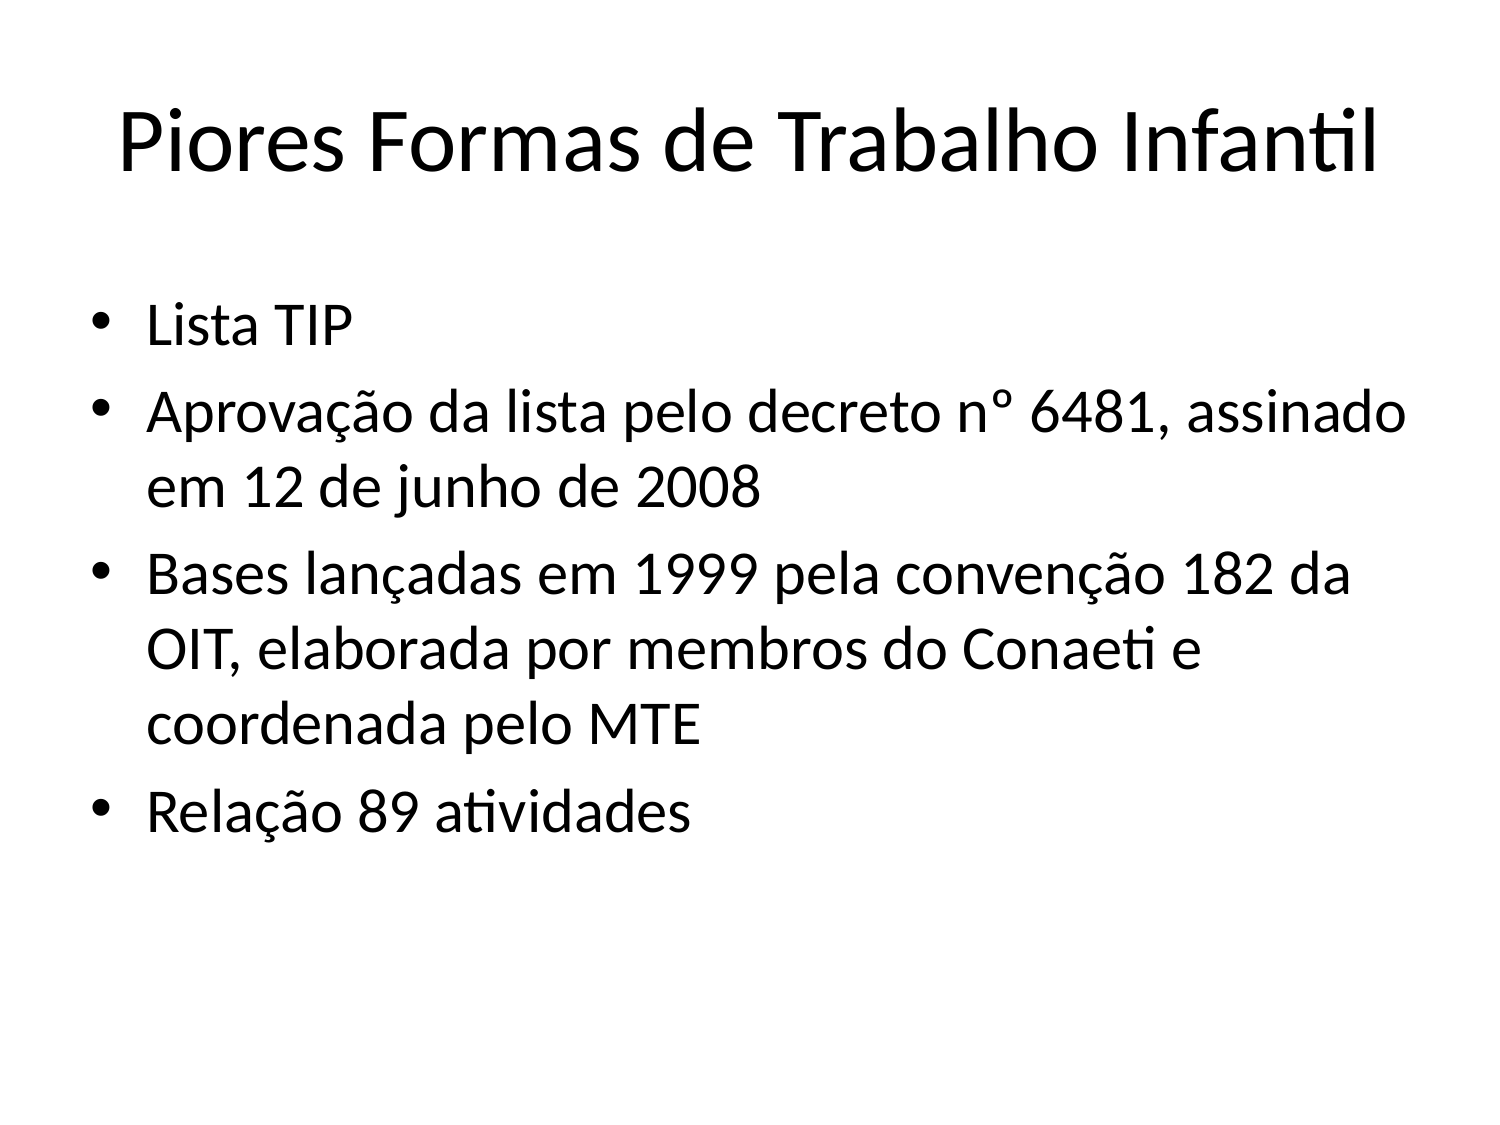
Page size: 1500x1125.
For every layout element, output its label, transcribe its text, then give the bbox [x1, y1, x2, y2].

list Lista TIP Aprovação da lista pelo decreto nº 6481, assinado em 12 de junho de 2008 Bases lançadas em 1999 pela convenção 182 da OIT, elaborada por membros do Conaeti e coordenada pelo MTE Relação 89 atividades [75, 275, 1425, 1005]
title Piores Formas de Trabalho Infantil [75, 45, 1425, 225]
